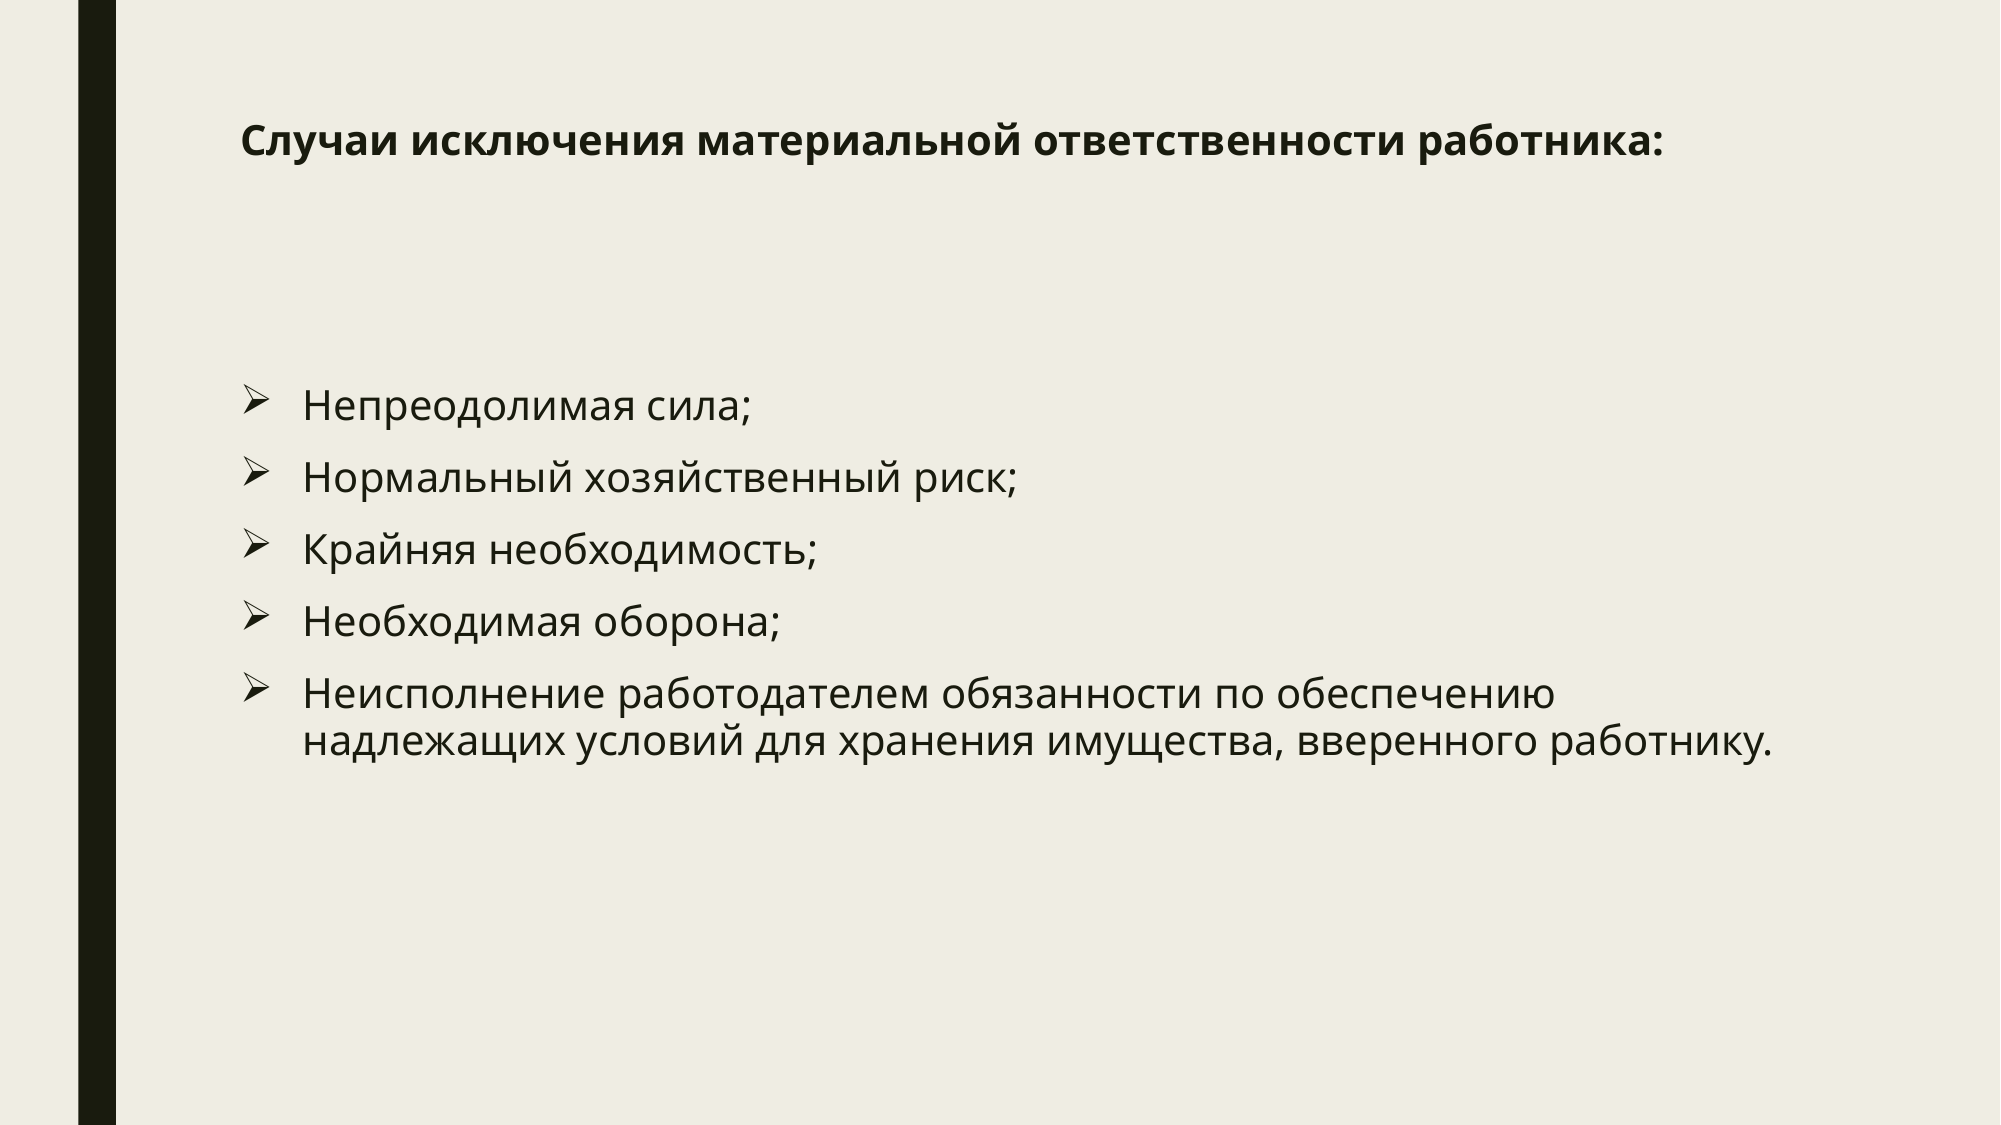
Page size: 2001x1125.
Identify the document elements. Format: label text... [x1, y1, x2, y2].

title Случаи исключения материальной ответственности работника: [225, 112, 1800, 357]
list Непреодолимая сила; Нормальный хозяйственный риск; Крайняя необходимость; Необходимая оборона; Неисполнение работодателем обязанности по обеспечению надлежащих условий для хранения имущества, вверенного работнику. [225, 375, 1800, 963]
